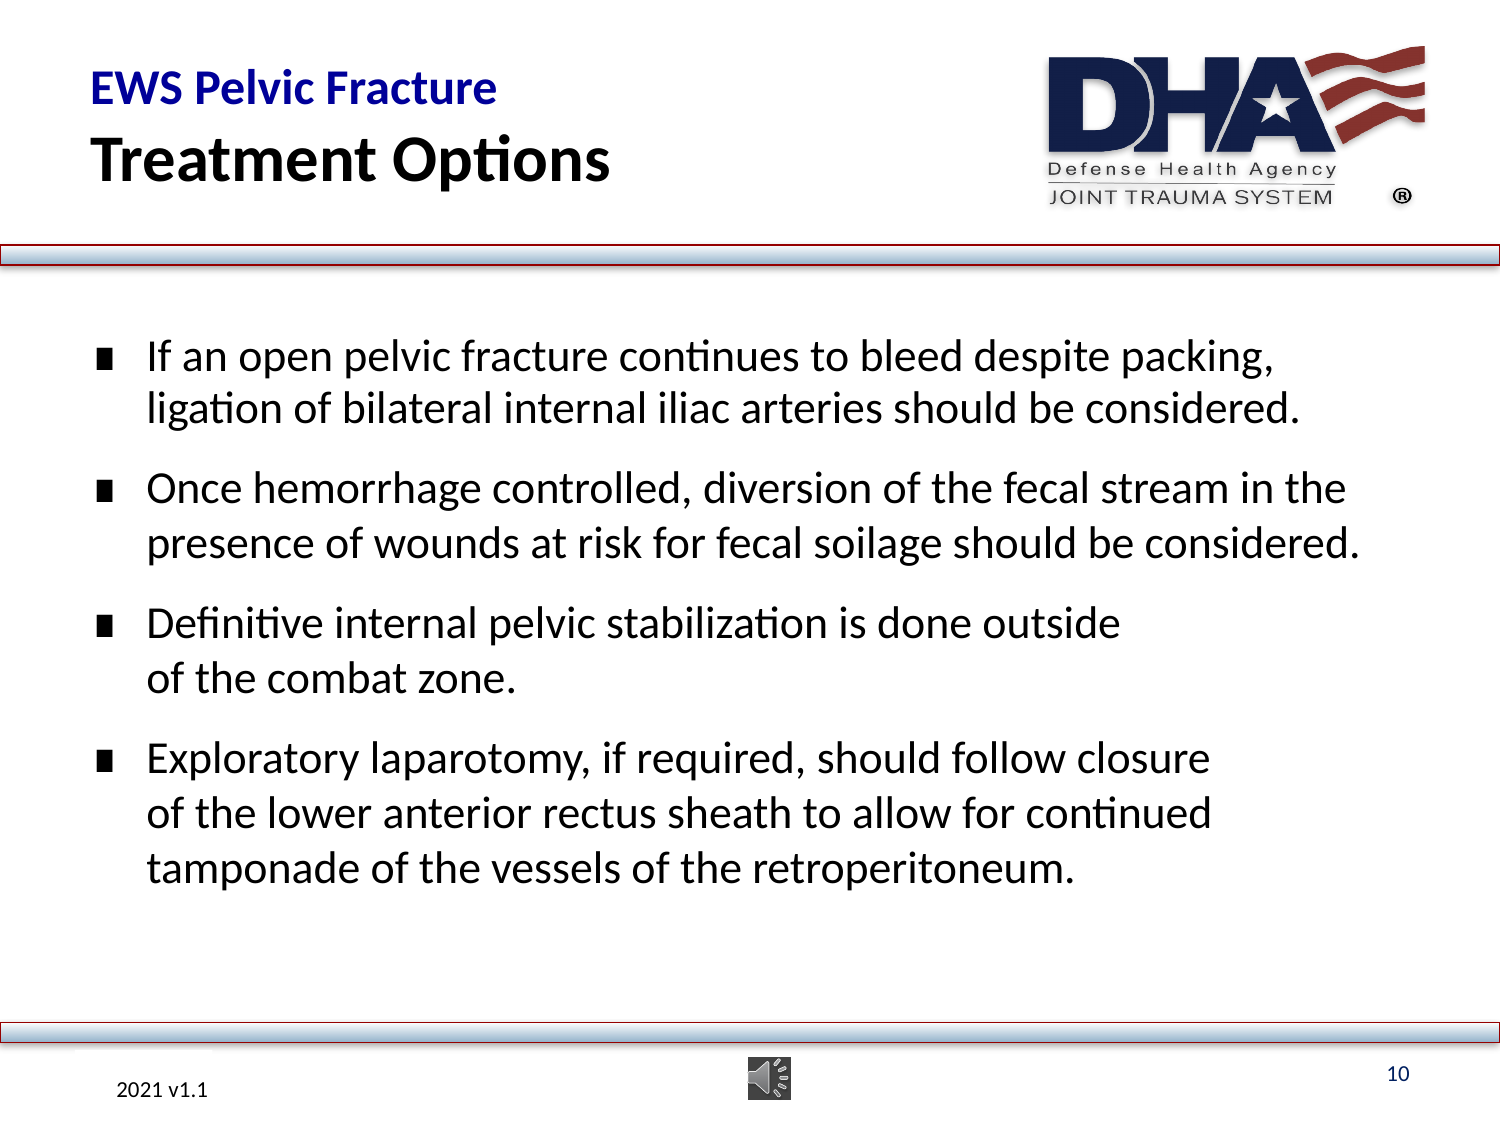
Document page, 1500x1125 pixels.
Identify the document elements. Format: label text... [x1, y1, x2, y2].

list If an open pelvic fracture continues to bleed despite packing, ligation of bilateral internal iliac arteries should be considered. Once hemorrhage controlled, diversion of the fecal stream in the presence of wounds at risk for fecal soilage should be considered. Definitive internal pelvic stabilization is done outside of the combat zone. Exploratory laparotomy, if required, should follow closure of the lower anterior rectus sheath to allow for continued tamponade of the vessels of the retroperitoneum. [75, 321, 1425, 1059]
picture [746, 1055, 793, 1102]
title EWS Pelvic Fracture Treatment Options [75, 0, 966, 250]
picture [1041, 45, 1431, 238]
text_box [74, 1049, 213, 1111]
text_box 2021 v1.1 [101, 1067, 327, 1110]
